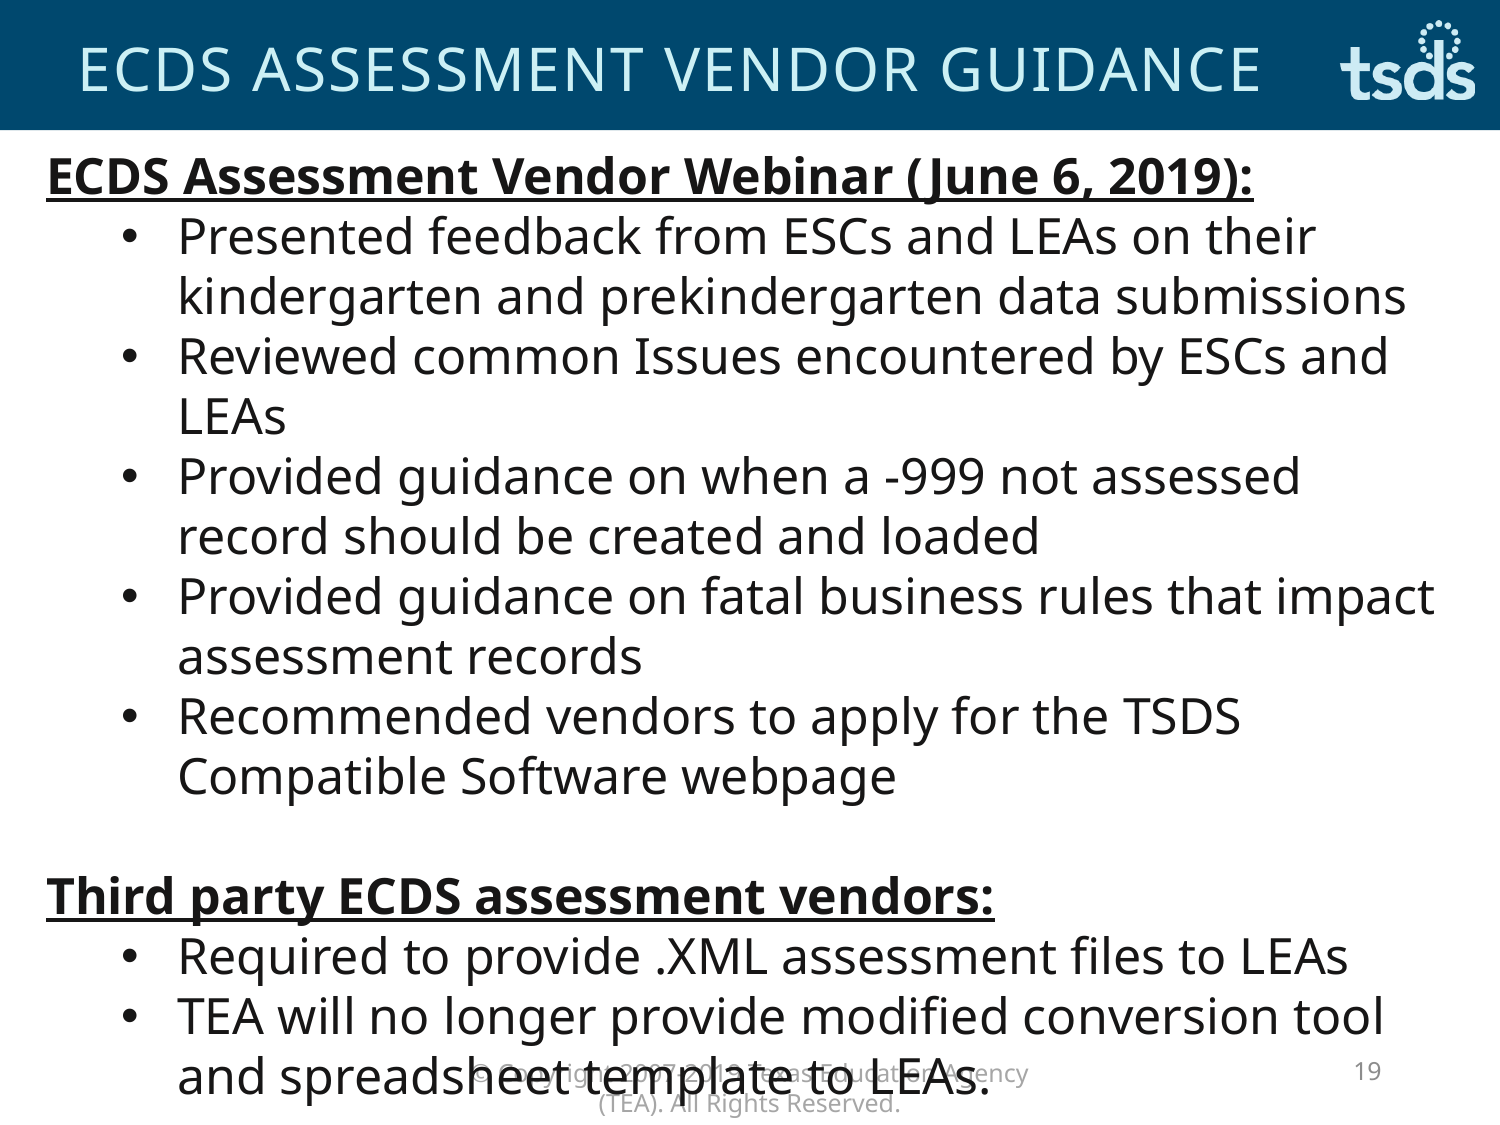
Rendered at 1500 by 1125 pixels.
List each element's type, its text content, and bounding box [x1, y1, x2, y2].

title ECDS ASSESSMENT VENDOR guidance [62, 7, 1325, 138]
picture [1405, 41, 1443, 99]
text_box ECDS Assessment Vendor Webinar (June 6, 2019): Presented feedback from ESCs and LEAs on their kindergarten and prekindergarten data submissions Reviewed common Issues encountered by ESCs and LEAs Provided guidance on when a -999 not assessed record should be created and loaded Provided guidance on fatal business rules that impact assessment records Recommended vendors to apply for the TSDS Compatible Software webpage Third party ECDS assessment vendors: Required to provide .XML assessment files to LEAs TEA will no longer provide modified conversion tool and spreadsheet template to LEAs. [31, 137, 1469, 1125]
picture [1373, 62, 1401, 99]
picture [1447, 63, 1474, 99]
picture [1341, 48, 1369, 99]
